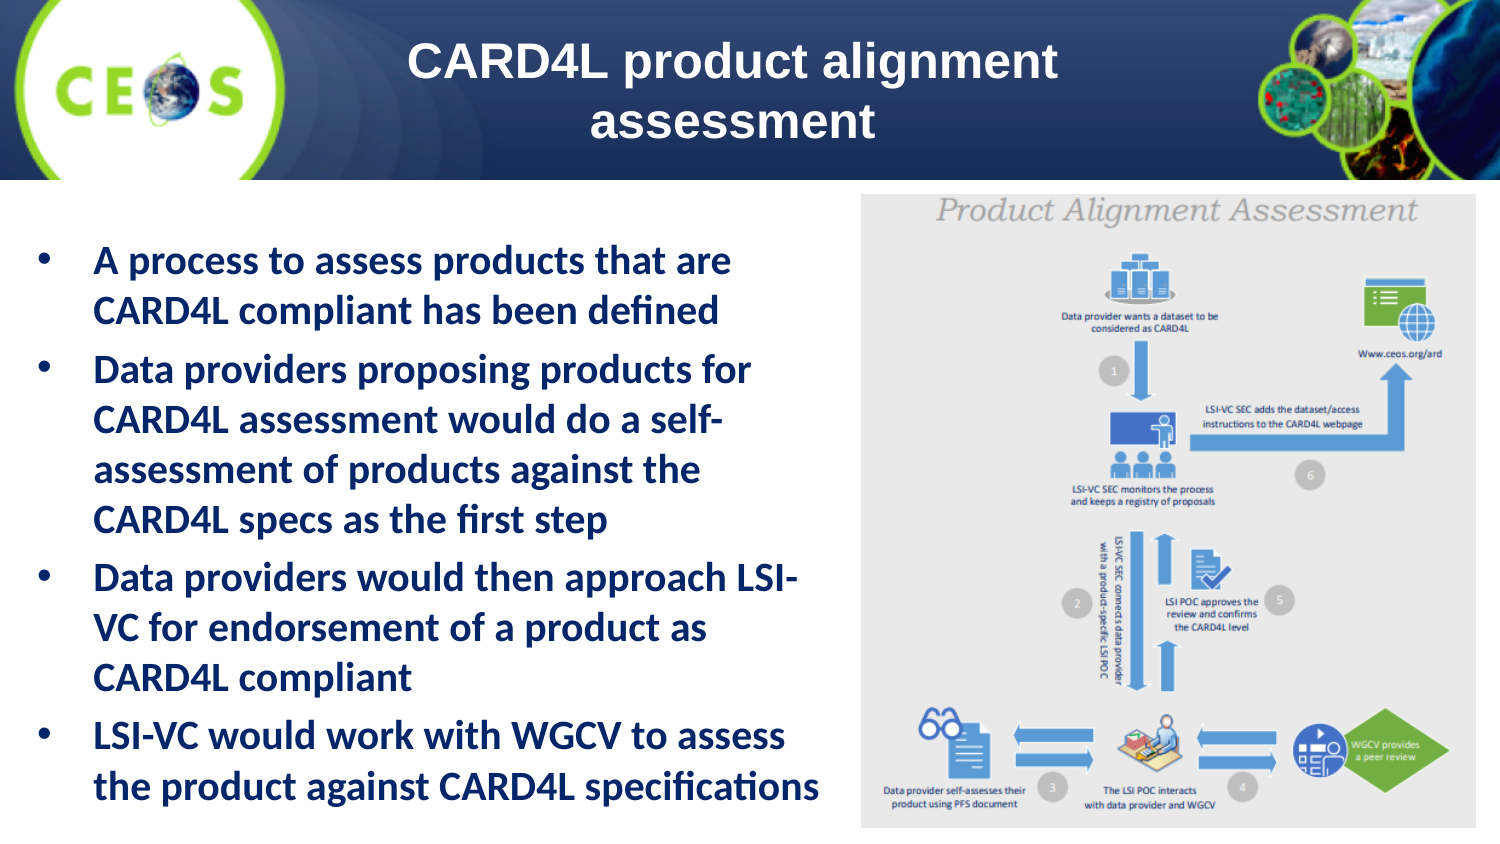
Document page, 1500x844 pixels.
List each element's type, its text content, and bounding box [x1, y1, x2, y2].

list A process to assess products that are CARD4L compliant has been defined Data providers proposing products for CARD4L assessment would do a self-assessment of products against the CARD4L specs as the first step Data providers would then approach LSI-VC for endorsement of a product as CARD4L compliant LSI-VC would work with WGCV to assess the product against CARD4L specifications [22, 225, 837, 832]
picture [0, 0, 1500, 180]
picture [861, 194, 1476, 828]
title CARD4L product alignment assessment [384, 20, 1082, 157]
